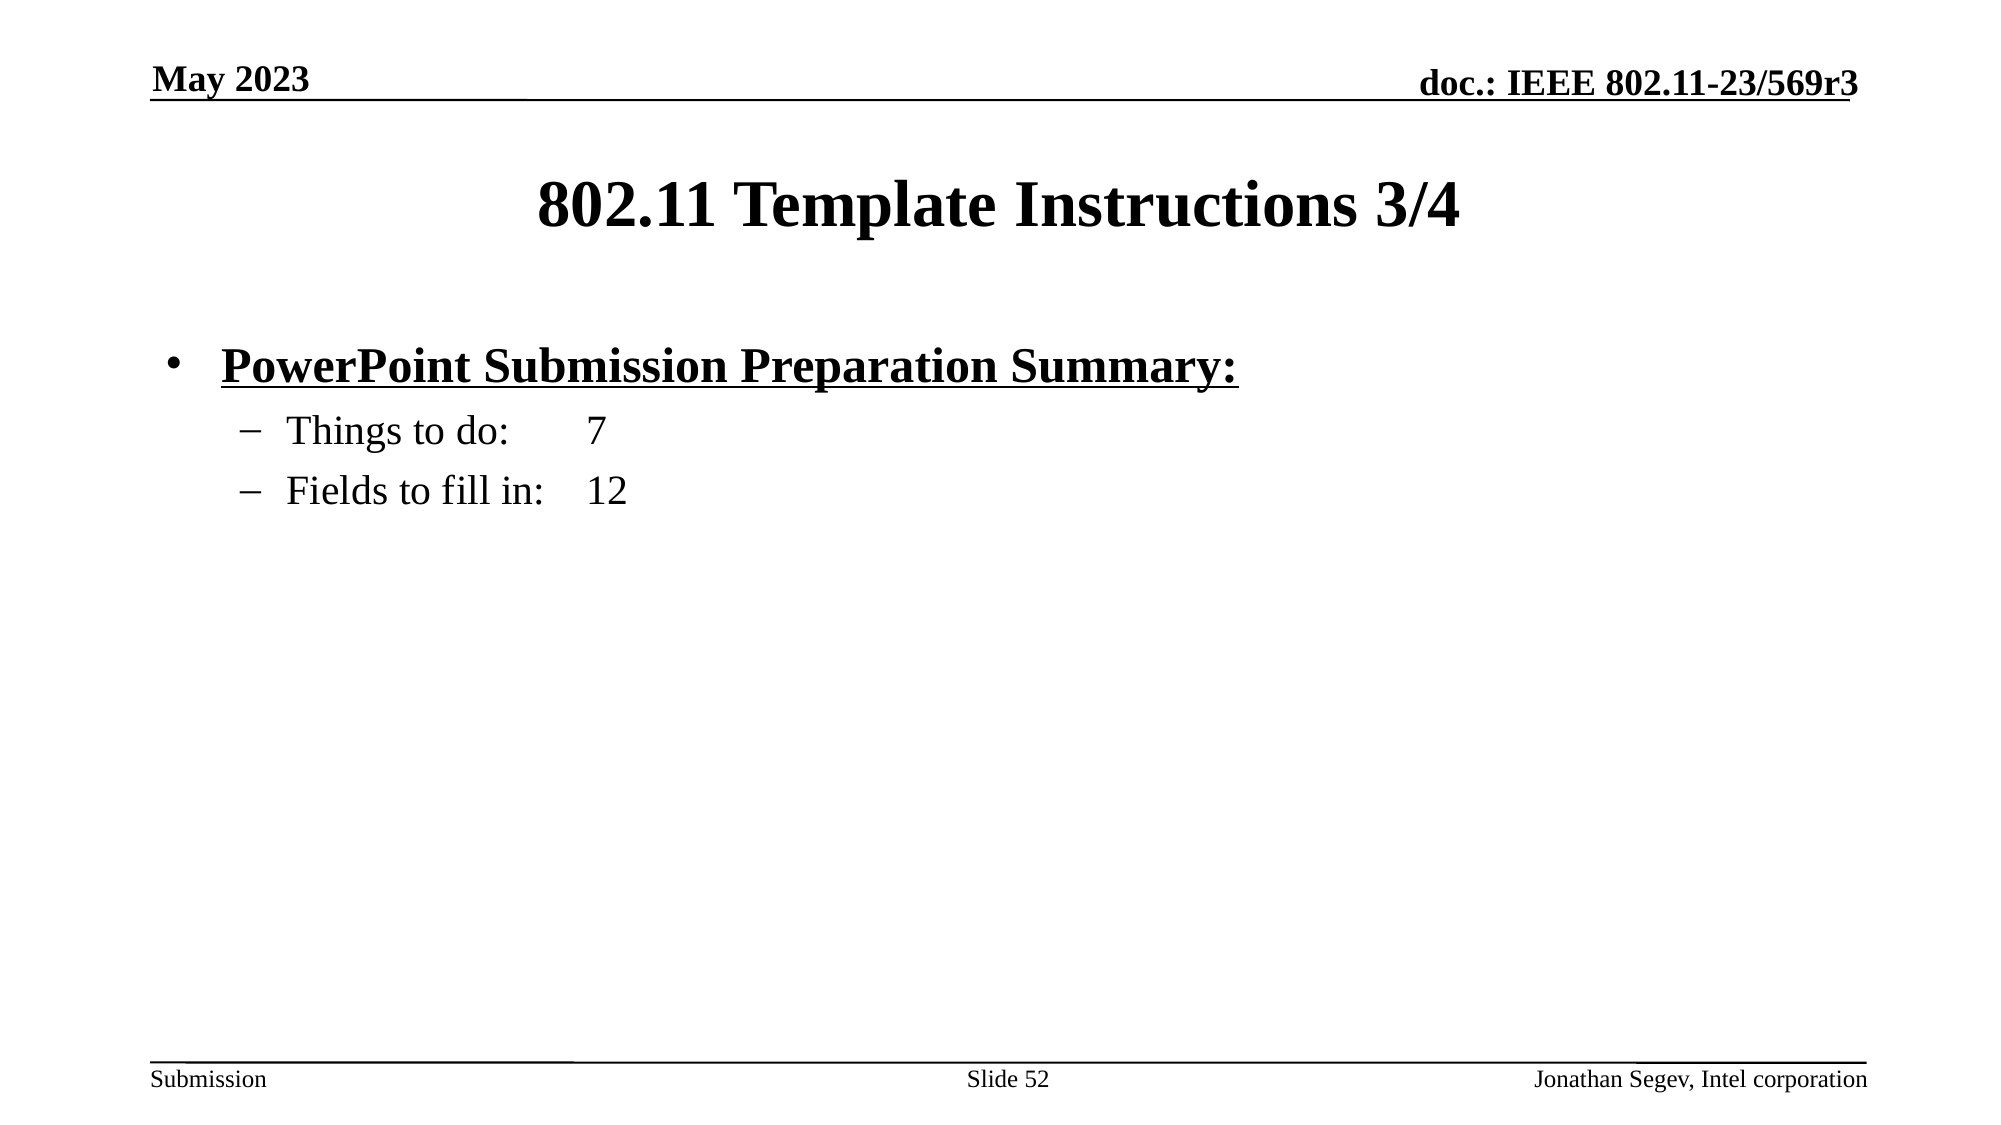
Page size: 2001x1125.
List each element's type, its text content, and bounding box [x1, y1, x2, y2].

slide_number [152, 54, 563, 100]
footer Jonathan Segev, Intel corporation [1171, 1061, 1869, 1093]
slide_number Slide 52 [950, 1061, 1067, 1123]
list PowerPoint Submission Preparation Summary: Things to do: 7 Fields to fill in: 12 [149, 324, 1850, 1000]
title 802.11 Template Instructions 3/4 [149, 112, 1850, 288]
